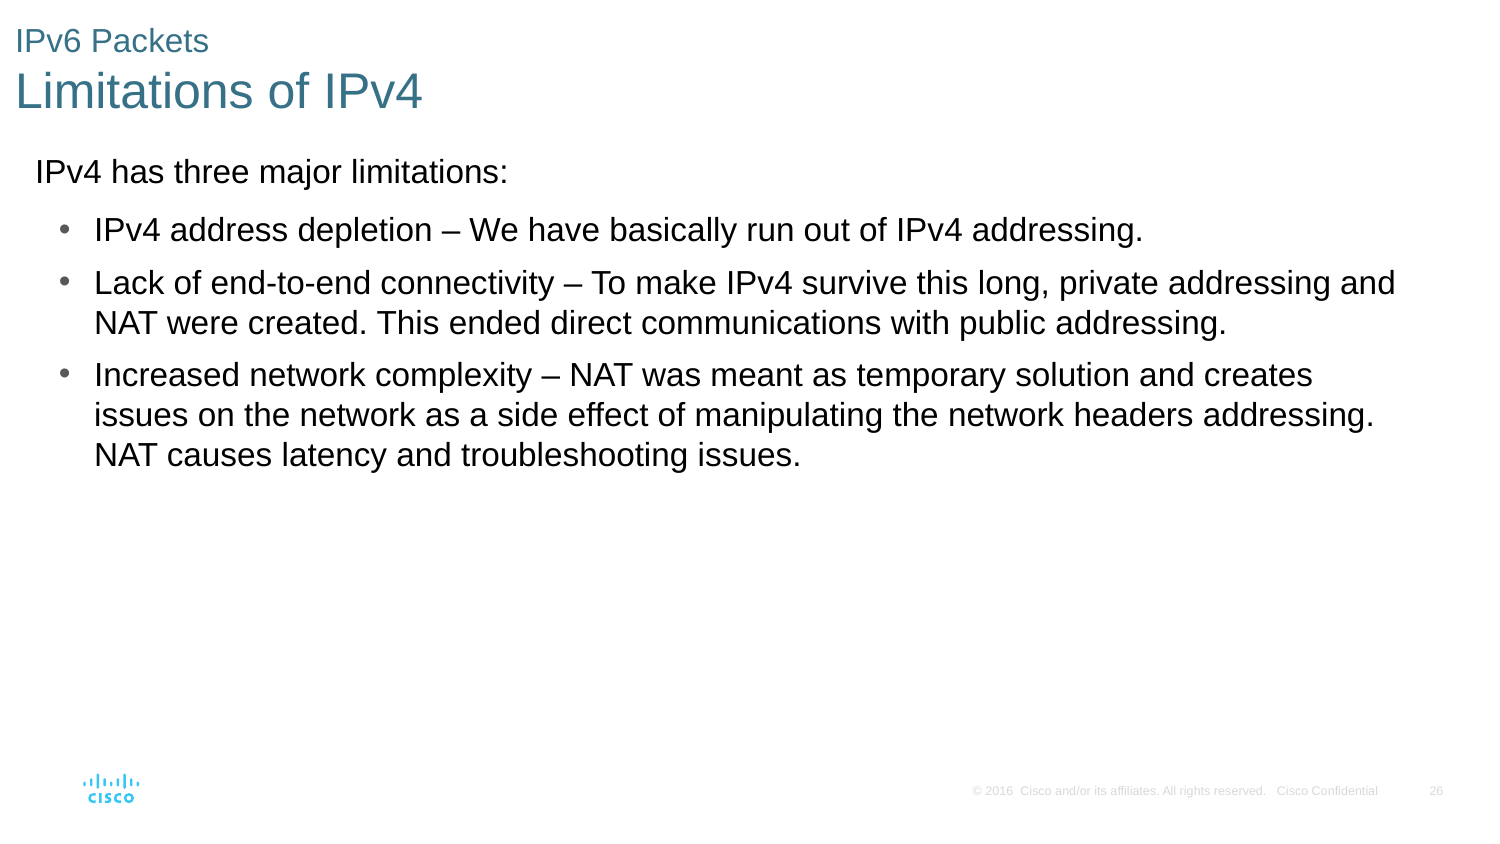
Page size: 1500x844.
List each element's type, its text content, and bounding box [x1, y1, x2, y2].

list IPv4 has three major limitations: IPv4 address depletion – We have basically run out of IPv4 addressing. Lack of end-to-end connectivity – To make IPv4 survive this long, private addressing and NAT were created. This ended direct communications with public addressing. Increased network complexity – NAT was meant as temporary solution and creates issues on the network as a side effect of manipulating the network headers addressing. NAT causes latency and troubleshooting issues. [20, 142, 1443, 729]
title IPv6 Packets Limitations of IPv4 [0, 6, 1500, 131]
